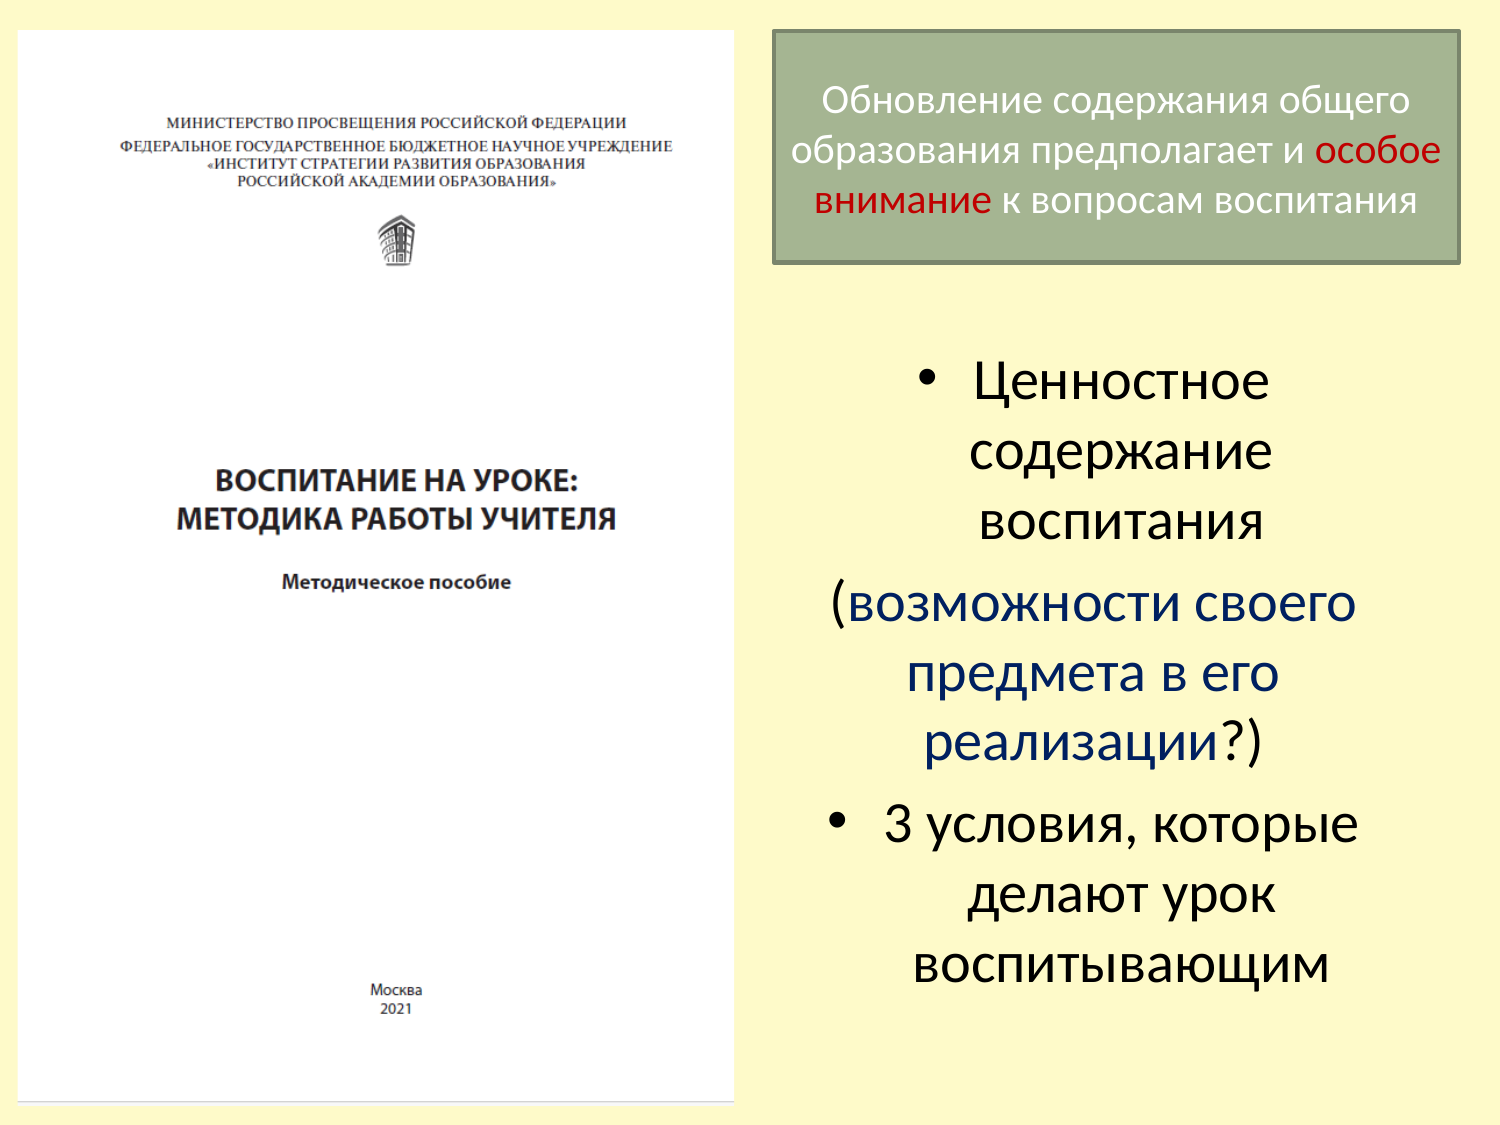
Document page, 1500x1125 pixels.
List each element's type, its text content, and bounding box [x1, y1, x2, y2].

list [17, 30, 735, 1107]
text_box Обновление содержания общего образования предполагает и особое внимание к вопросам воспитания [772, 29, 1461, 265]
list Ценностное содержание воспитания (возможности своего предмета в его реализации?) 3 условия, которые делают урок воспитывающим [762, 262, 1425, 1005]
